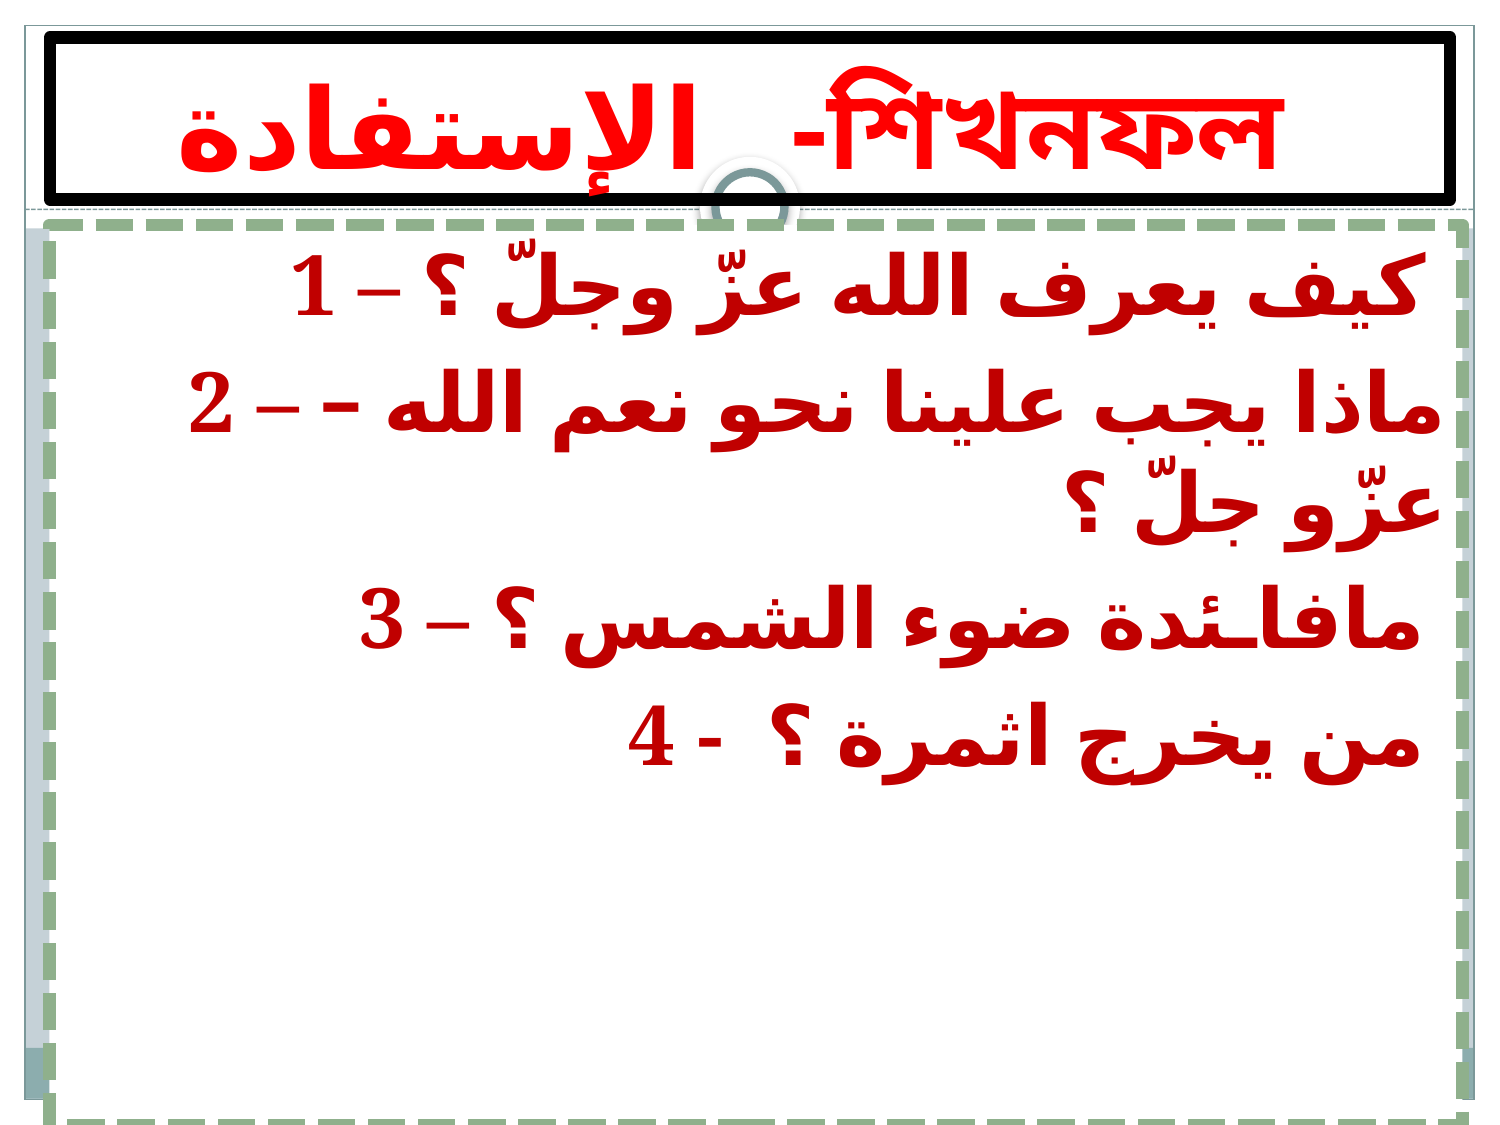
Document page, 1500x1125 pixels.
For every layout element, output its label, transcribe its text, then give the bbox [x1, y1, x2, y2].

title الإستفادة -শিখনফল [50, 37, 1450, 200]
list 1 – كيف يعرف الله عزّ وجلّ ؟ 2 – ماذا يجب علينا نحو نعم الله – عزّو جلّ ؟ 3 – مافاـئدة ضوء الشمس ؟ 4 - من يخرج اثمرة ؟ [49, 224, 1463, 1125]
